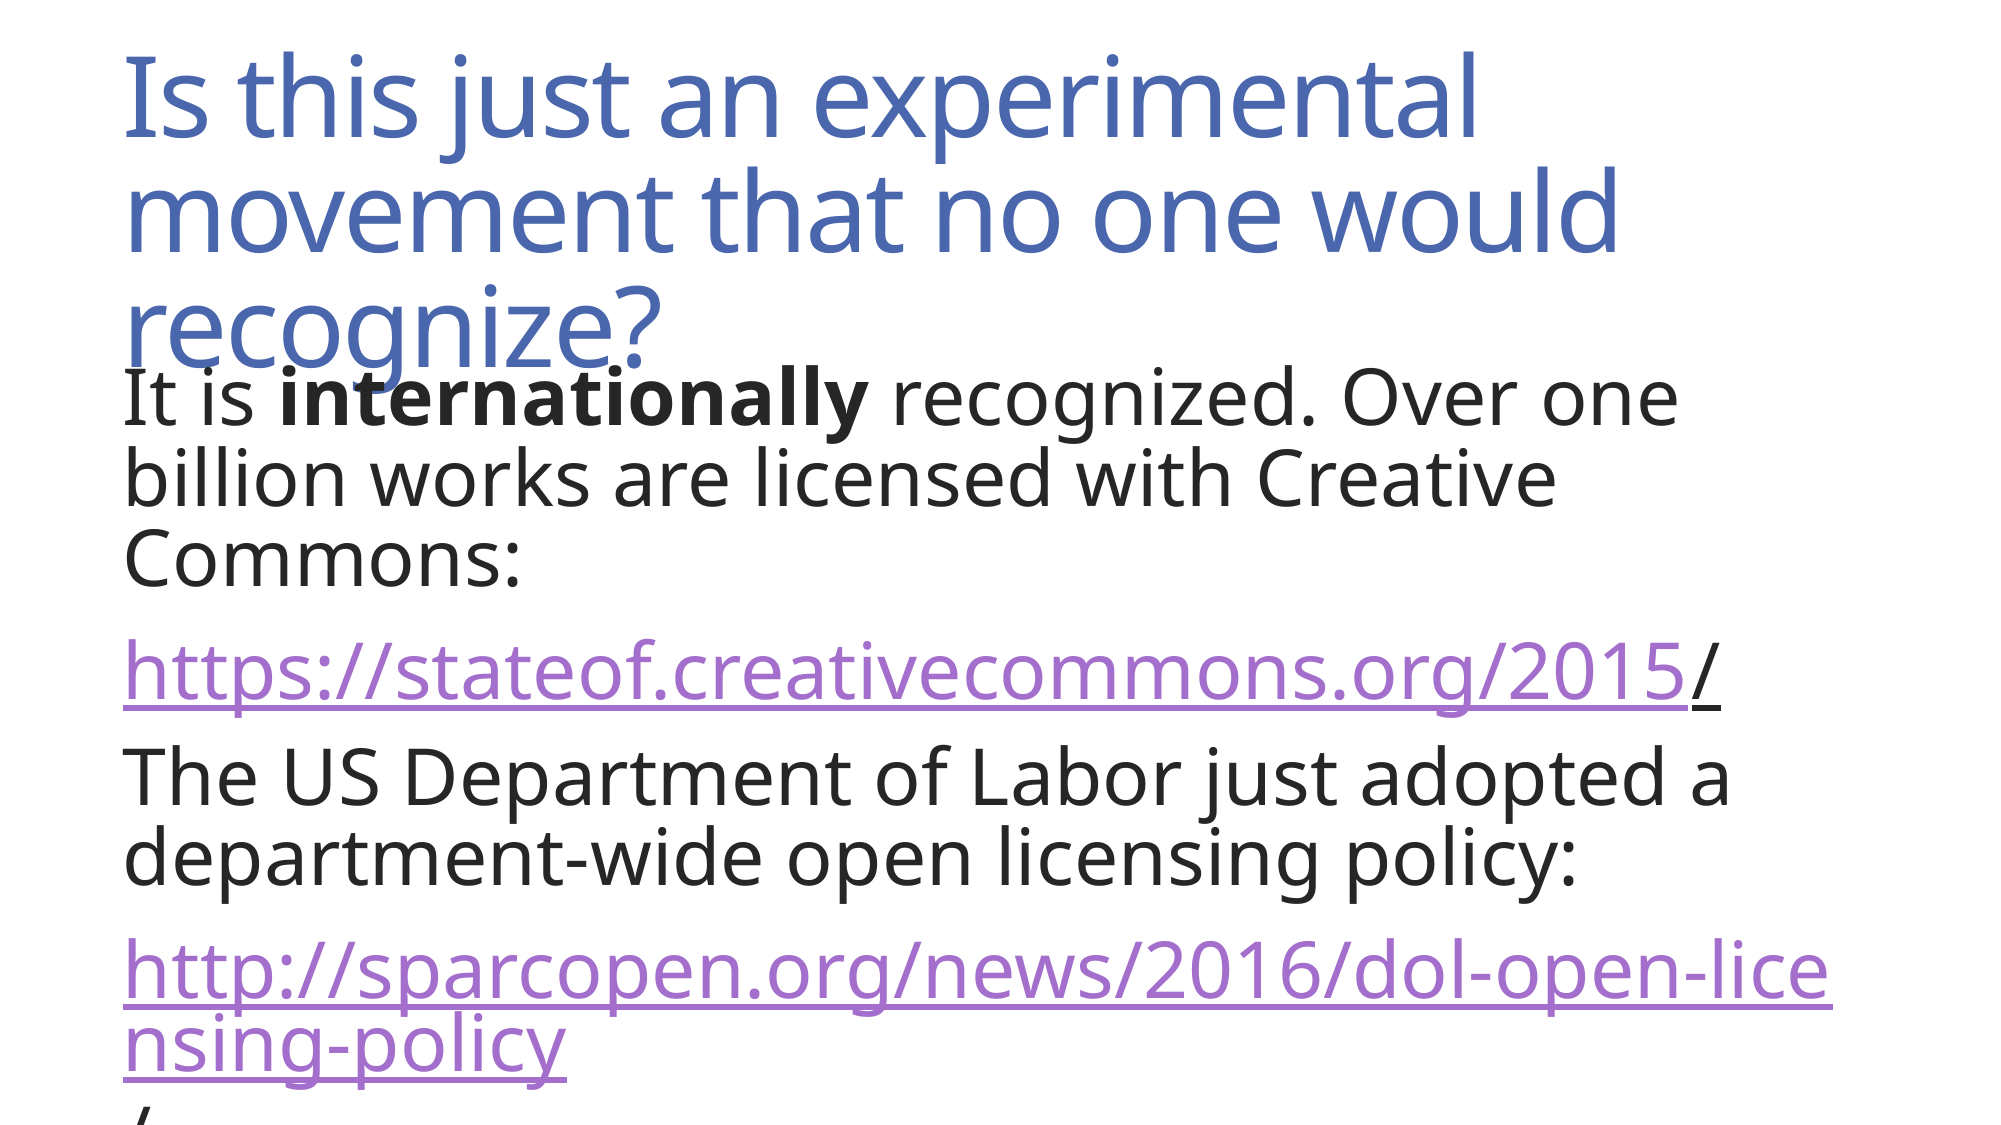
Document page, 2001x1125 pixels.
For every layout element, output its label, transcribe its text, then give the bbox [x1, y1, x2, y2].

list It is internationally recognized. Over one billion works are licensed with Creative Commons: https://stateof.creativecommons.org/2015/ The US Department of Labor just adopted a department-wide open licensing policy: http://sparcopen.org/news/2016/dol-open-licensing-policy/ [107, 353, 1872, 1125]
title Is this just an experimental movement that no one would recognize? [107, 81, 1875, 354]
